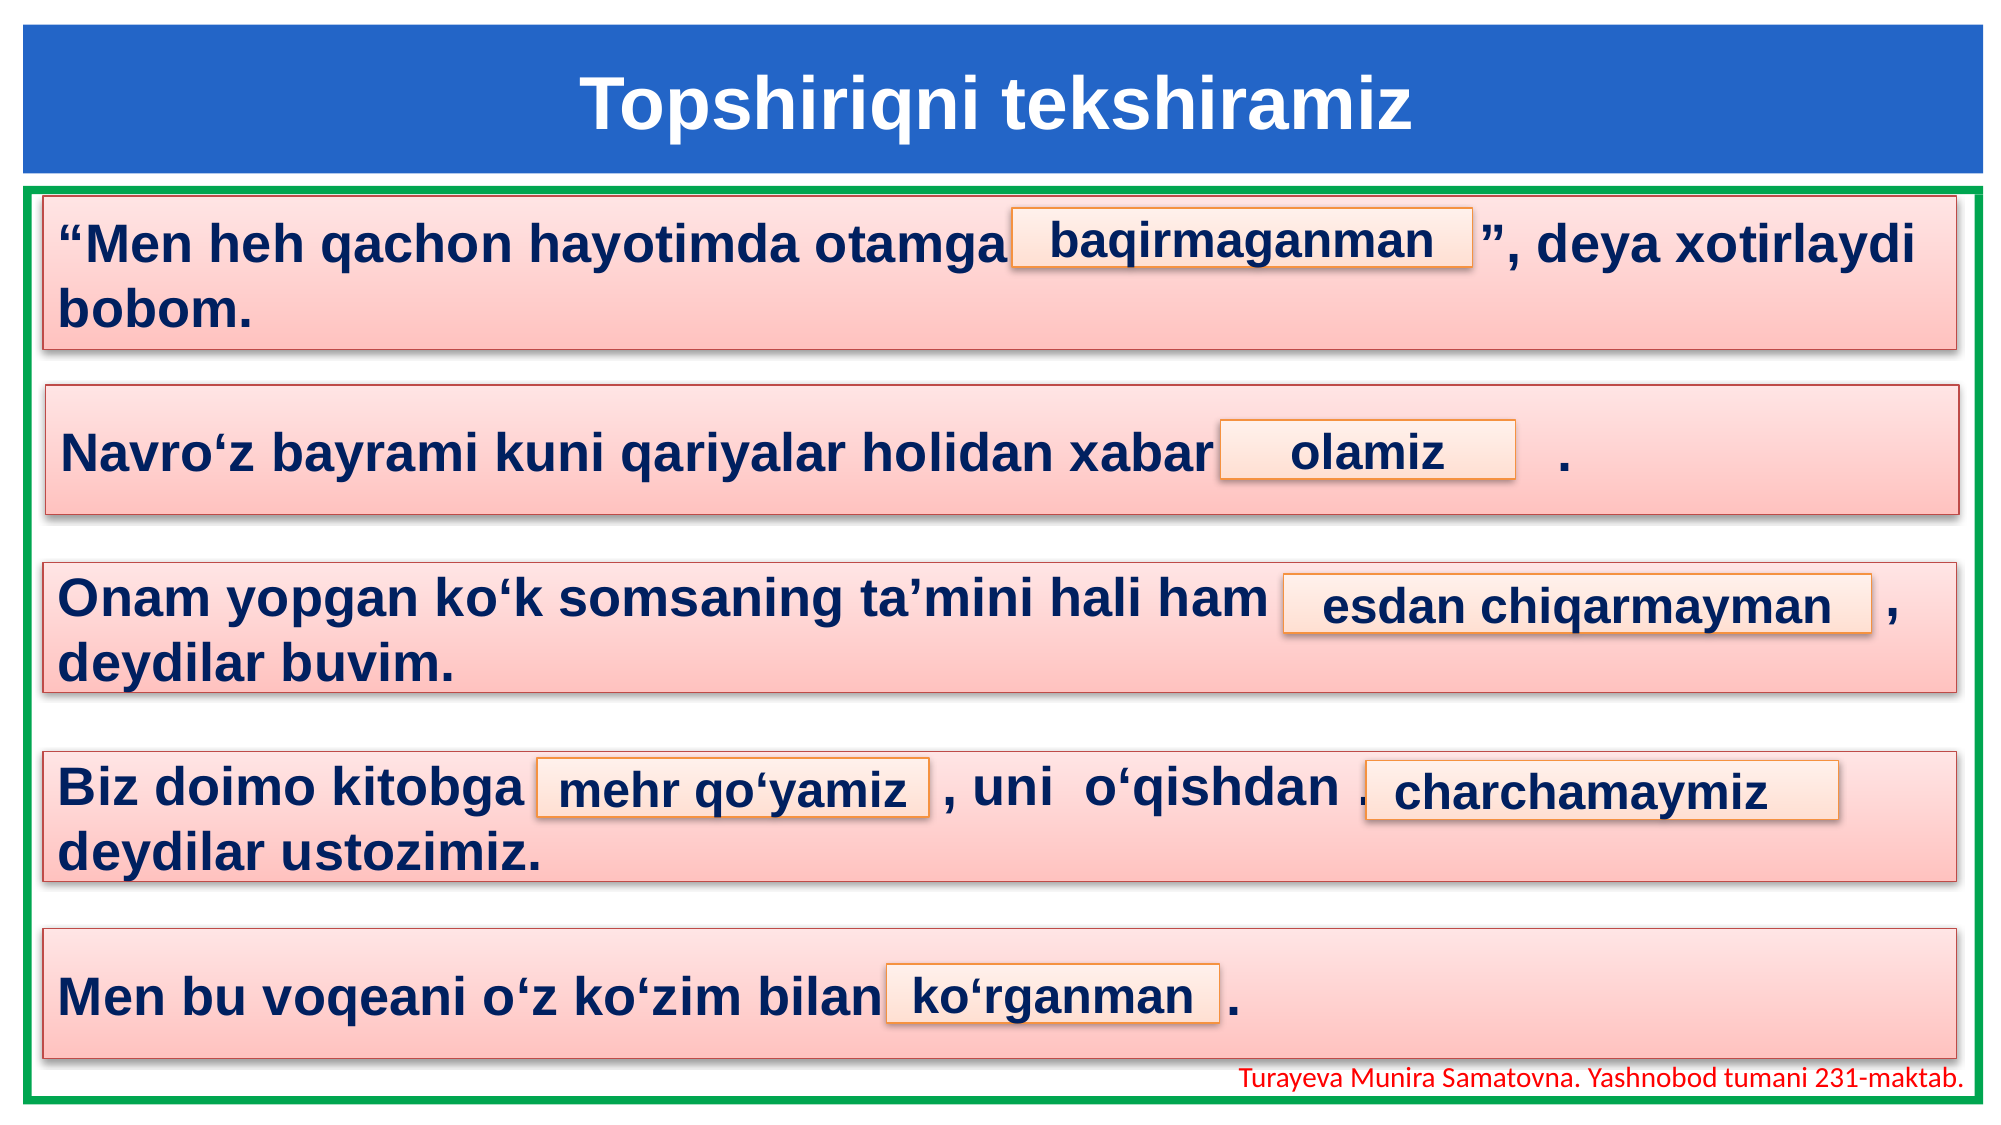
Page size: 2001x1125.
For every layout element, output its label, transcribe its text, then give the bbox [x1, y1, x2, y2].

text_box baqirmaganman [1011, 207, 1473, 268]
text_box Biz doimo kitobga ………............. , uni o‘qishdan ……….…….. deydilar ustozimiz. [42, 751, 1957, 882]
text_box Navro‘z bayrami kuni qariyalar holidan xabar ……… . [45, 384, 1960, 515]
text_box esdan chiqarmayman [1283, 573, 1872, 634]
text_box “Men heh qachon hayotimda otamga …………. ”, deya xotirlaydi bobom. [42, 195, 1957, 350]
text_box Topshiriqni tekshiramiz [121, 52, 1874, 163]
text_box ko‘rganman [886, 963, 1220, 1024]
text_box Onam yopgan ko‘k somsaning ta’mini hali ham …………. ….. , deydilar buvim. [42, 562, 1957, 693]
footer Turayeva Munira Samatovna. Yashnobod tumani 231-maktab. [1223, 1058, 1981, 1094]
text_box mehr qo‘yamiz [536, 757, 930, 818]
text_box charchamaymiz [1365, 760, 1839, 820]
text_box Men bu voqeani o‘z ko‘zim bilan ……….. . [42, 928, 1957, 1059]
text_box olamiz [1220, 419, 1516, 480]
